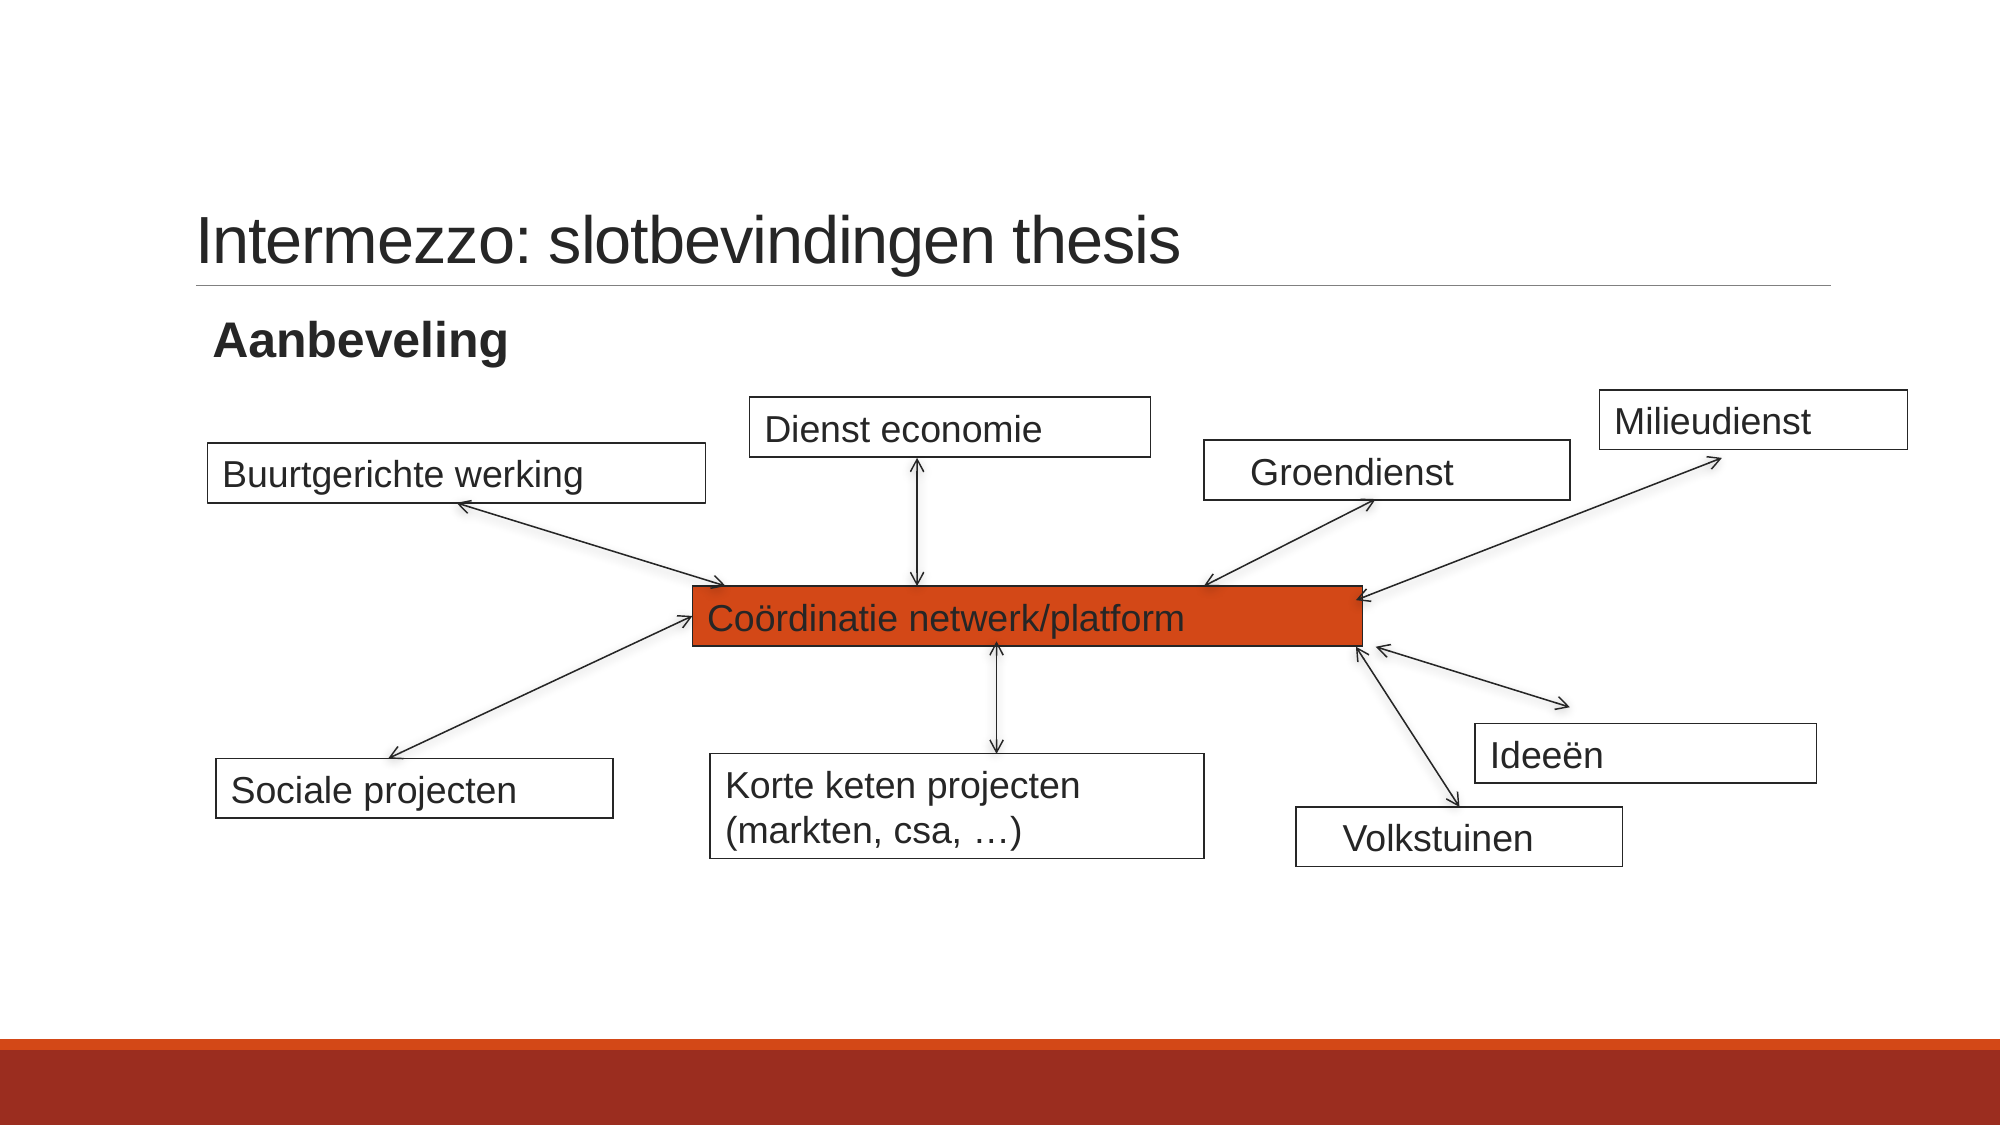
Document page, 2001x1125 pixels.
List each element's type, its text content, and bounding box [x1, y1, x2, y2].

text_box Buurtgerichte werking [207, 443, 706, 503]
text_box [1375, 646, 1571, 708]
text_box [1203, 498, 1352, 587]
text_box Volkstuinen [1296, 806, 1623, 867]
text_box Coördinatie netwerk/platform [692, 586, 1363, 646]
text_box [387, 615, 693, 759]
title Intermezzo: slotbevindingen thesis [180, 47, 1830, 285]
text_box Korte keten projecten (markten, csa, …) [710, 753, 1204, 859]
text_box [1355, 646, 1460, 808]
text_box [455, 502, 727, 587]
text_box Aanbeveling [197, 299, 1141, 375]
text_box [1355, 457, 1723, 601]
text_box Dienst economie [749, 397, 1151, 457]
text_box Sociale projecten [215, 758, 613, 819]
text_box Ideeën [1475, 723, 1817, 784]
text_box Groendienst [1203, 440, 1570, 497]
text_box Milieudienst [1599, 389, 1908, 450]
